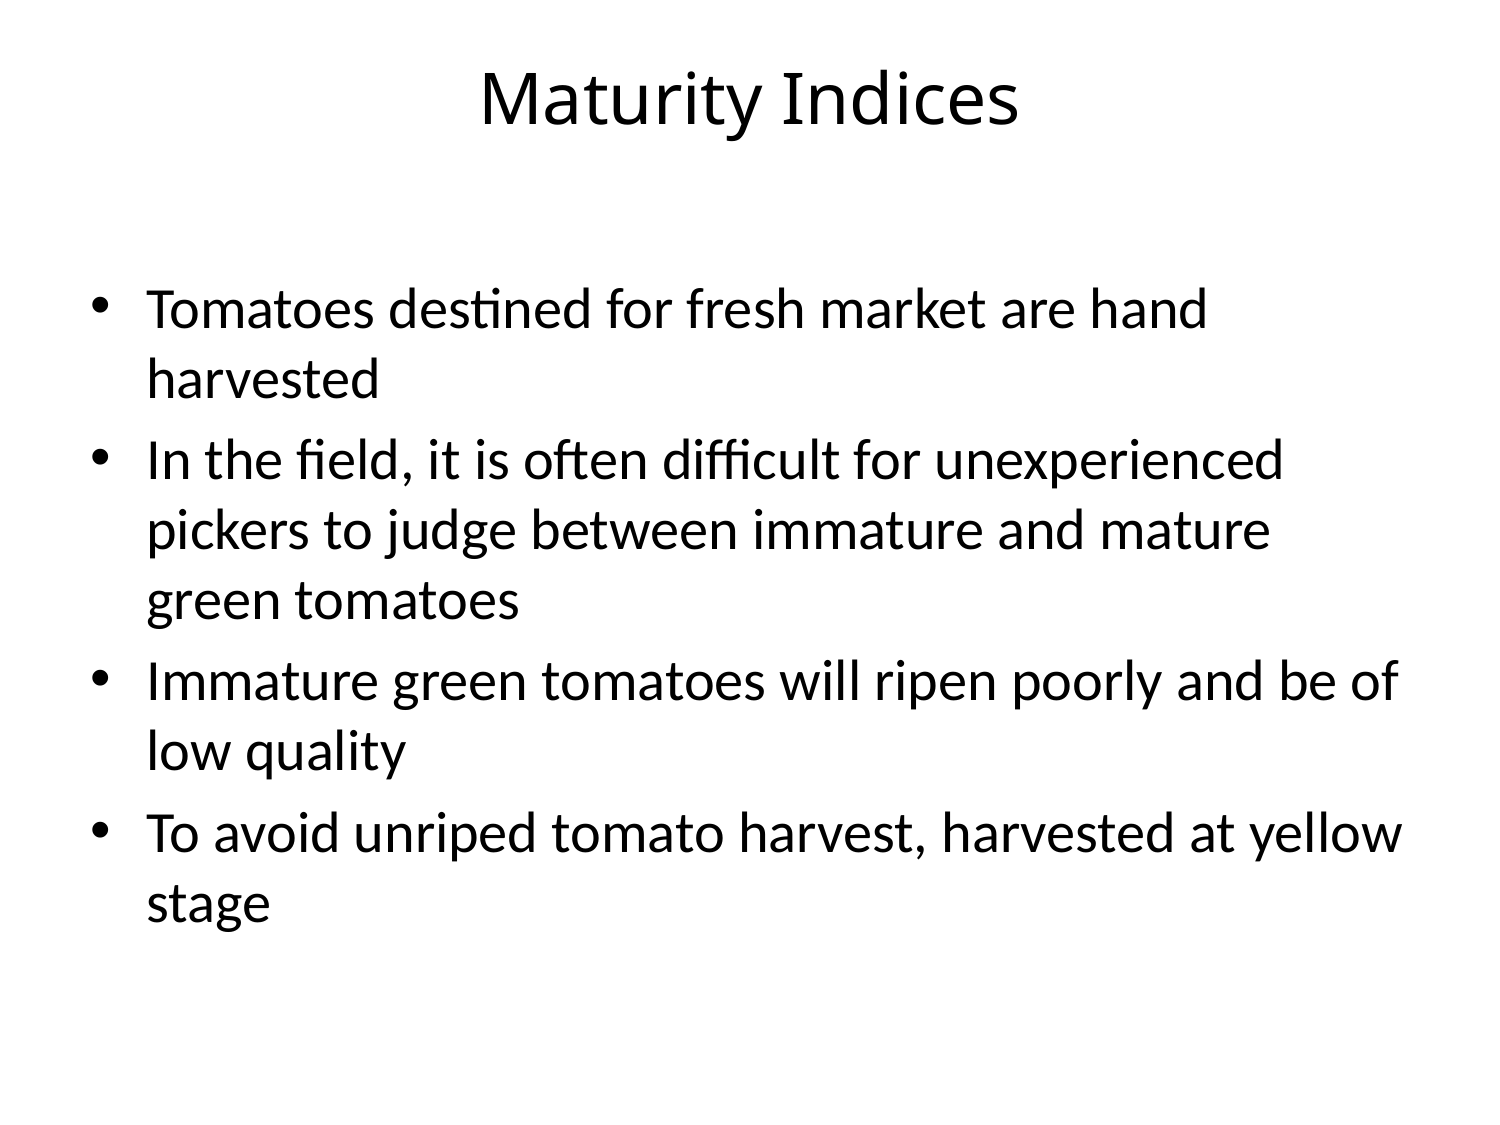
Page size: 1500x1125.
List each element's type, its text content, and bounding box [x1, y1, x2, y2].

title Maturity Indices [75, 45, 1425, 233]
list Tomatoes destined for fresh market are hand harvested In the field, it is often difficult for unexperienced pickers to judge between immature and mature green tomatoes Immature green tomatoes will ripen poorly and be of low quality To avoid unriped tomato harvest, harvested at yellow stage [75, 262, 1425, 1005]
